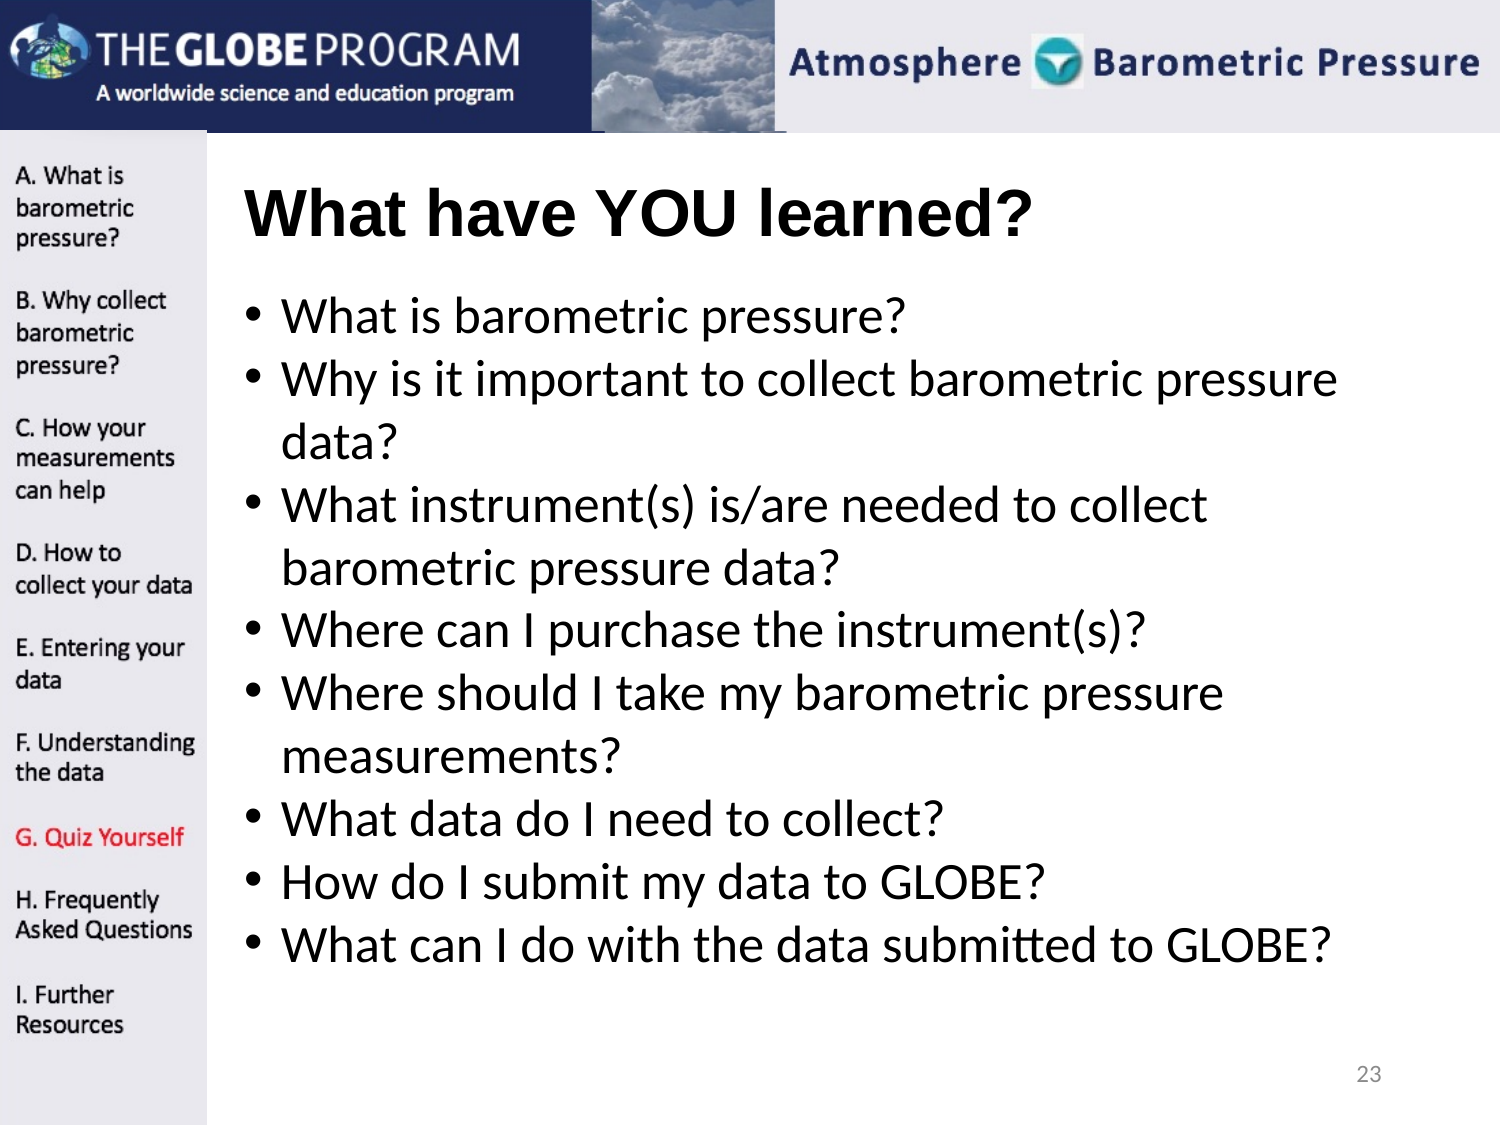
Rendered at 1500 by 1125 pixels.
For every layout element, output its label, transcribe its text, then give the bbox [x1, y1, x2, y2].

list What is barometric pressure? Why is it important to collect barometric pressure data? What instrument(s) is/are needed to collect barometric pressure data? Where can I purchase the instrument(s)? Where should I take my barometric pressure measurements? What data do I need to collect? How do I submit my data to GLOBE? What can I do with the data submitted to GLOBE? [229, 273, 1437, 988]
picture [0, 0, 1500, 1125]
slide_number 22 [1059, 1042, 1397, 1103]
title What have YOU learned? [229, 131, 1500, 324]
